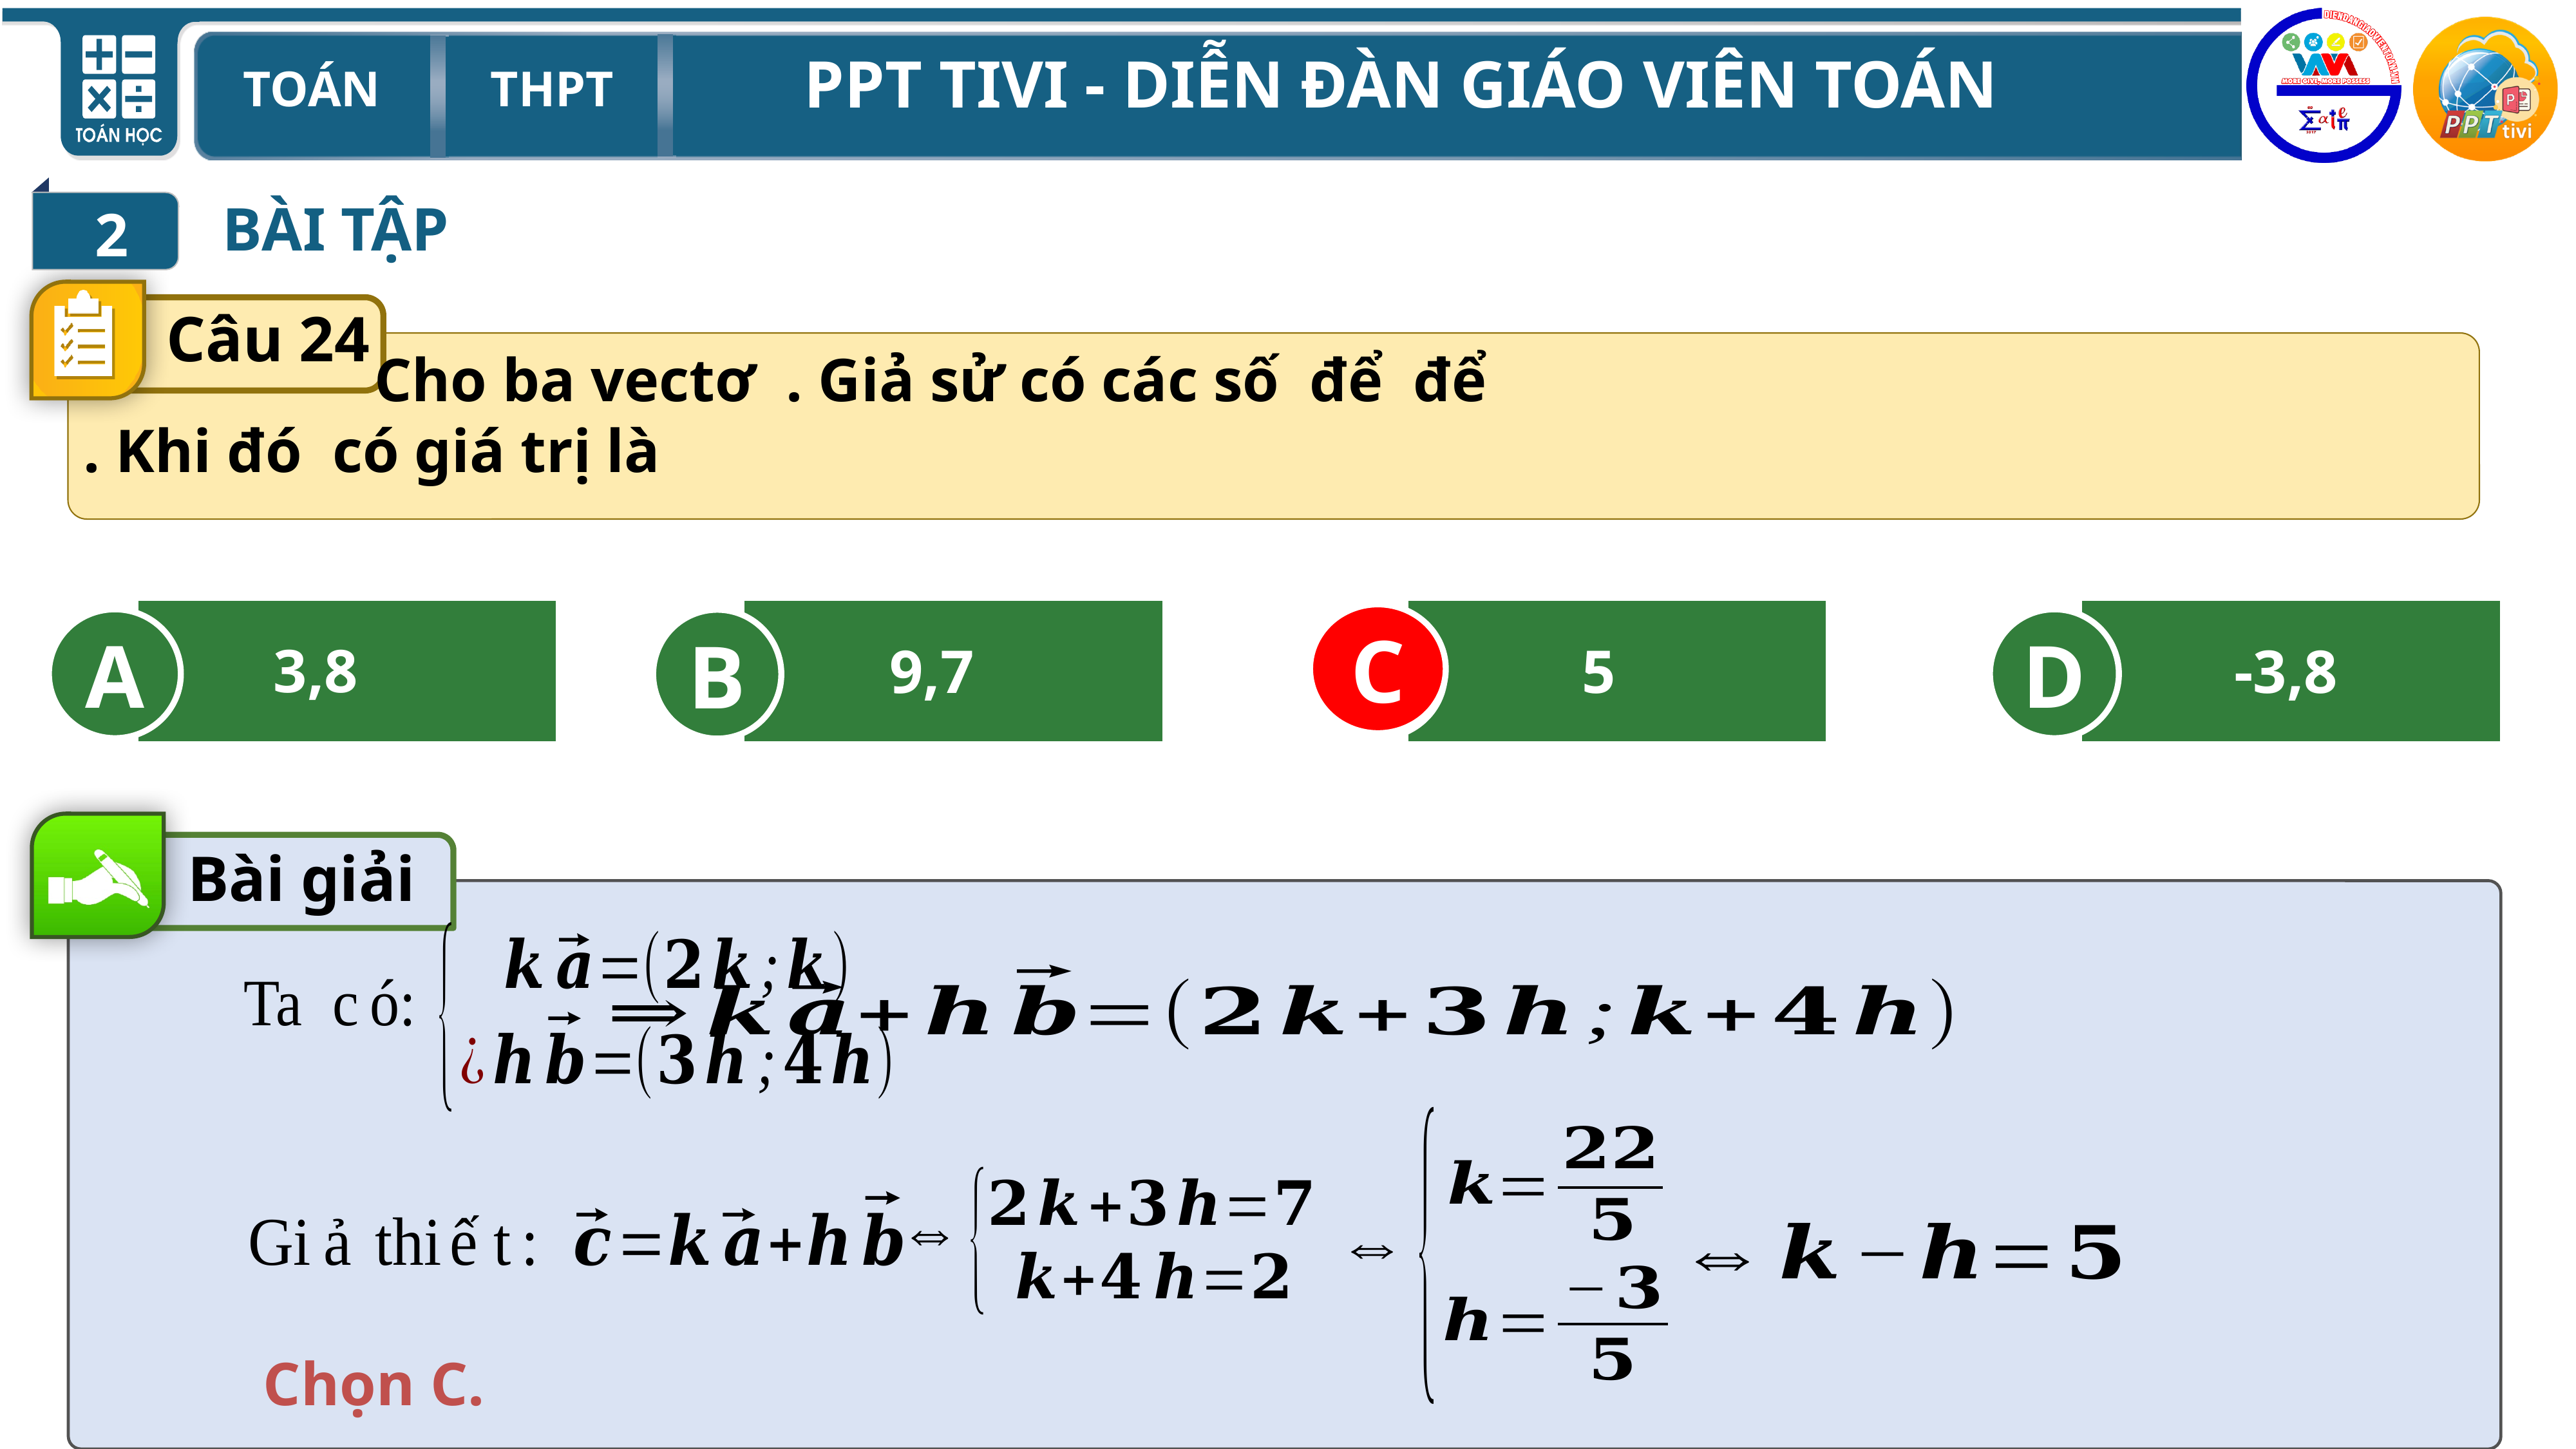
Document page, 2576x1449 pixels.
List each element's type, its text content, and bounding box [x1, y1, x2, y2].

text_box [32, 813, 2501, 1449]
picture [2, 22, 2242, 160]
picture [2246, 8, 2401, 163]
text_box * [127, 274, 178, 281]
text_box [48, 600, 2576, 743]
picture [2412, 16, 2558, 162]
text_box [31, 281, 2479, 520]
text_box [31, 177, 468, 274]
